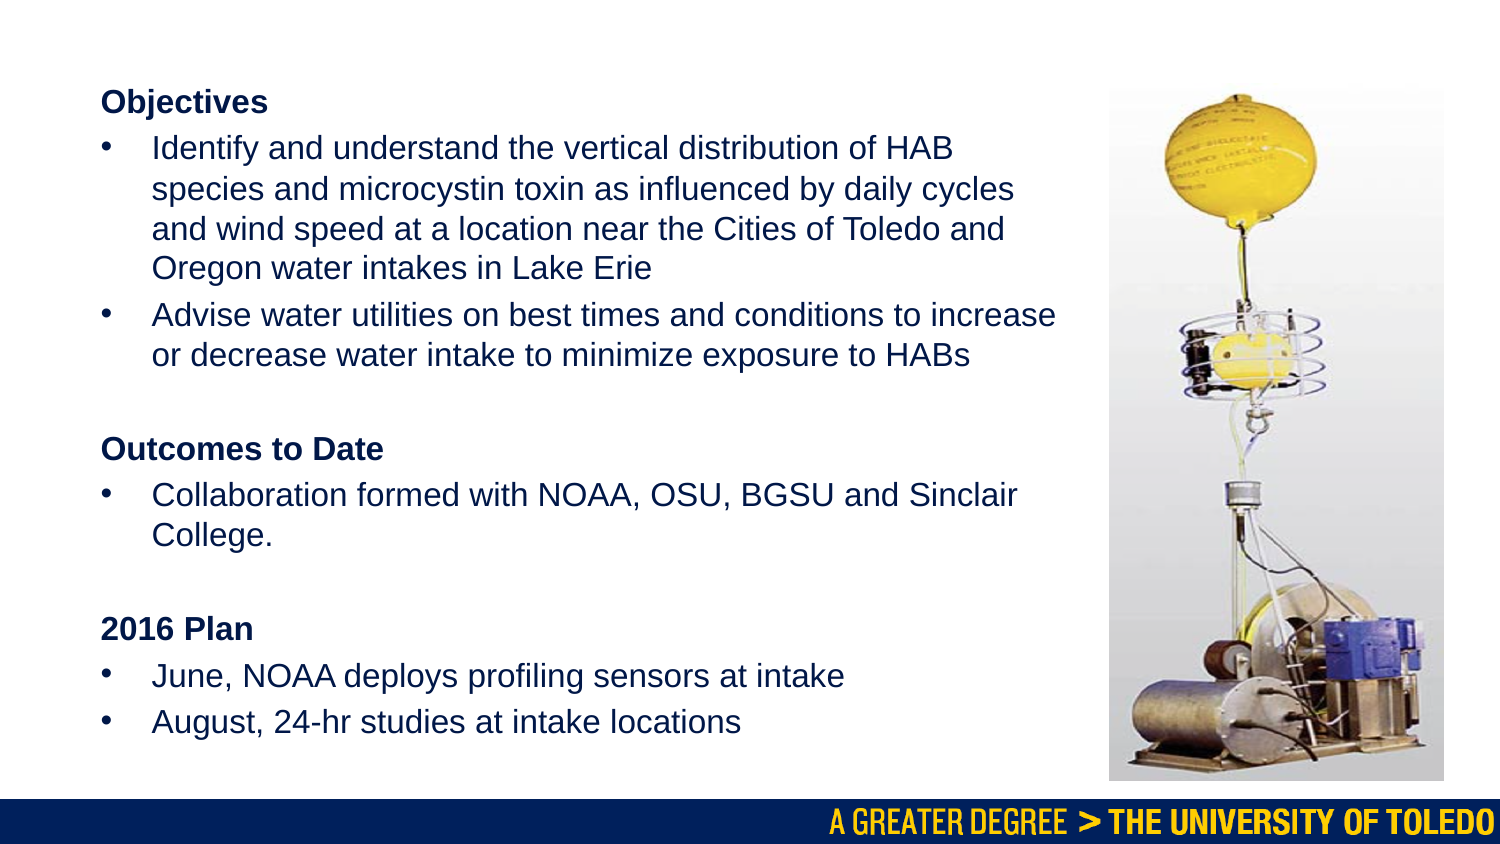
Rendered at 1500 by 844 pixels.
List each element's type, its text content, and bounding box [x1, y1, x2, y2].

list Objectives Identify and understand the vertical distribution of HAB species and microcystin toxin as influenced by daily cycles and wind speed at a location near the Cities of Toledo and Oregon water intakes in Lake Erie Advise water utilities on best times and conditions to increase or decrease water intake to minimize exposure to HABs Outcomes to Date Collaboration formed with NOAA, OSU, BGSU and Sinclair College. 2016 Plan June, NOAA deploys profiling sensors at intake August, 24-hr studies at intake locations [85, 72, 1081, 766]
picture [0, 0, 1500, 844]
